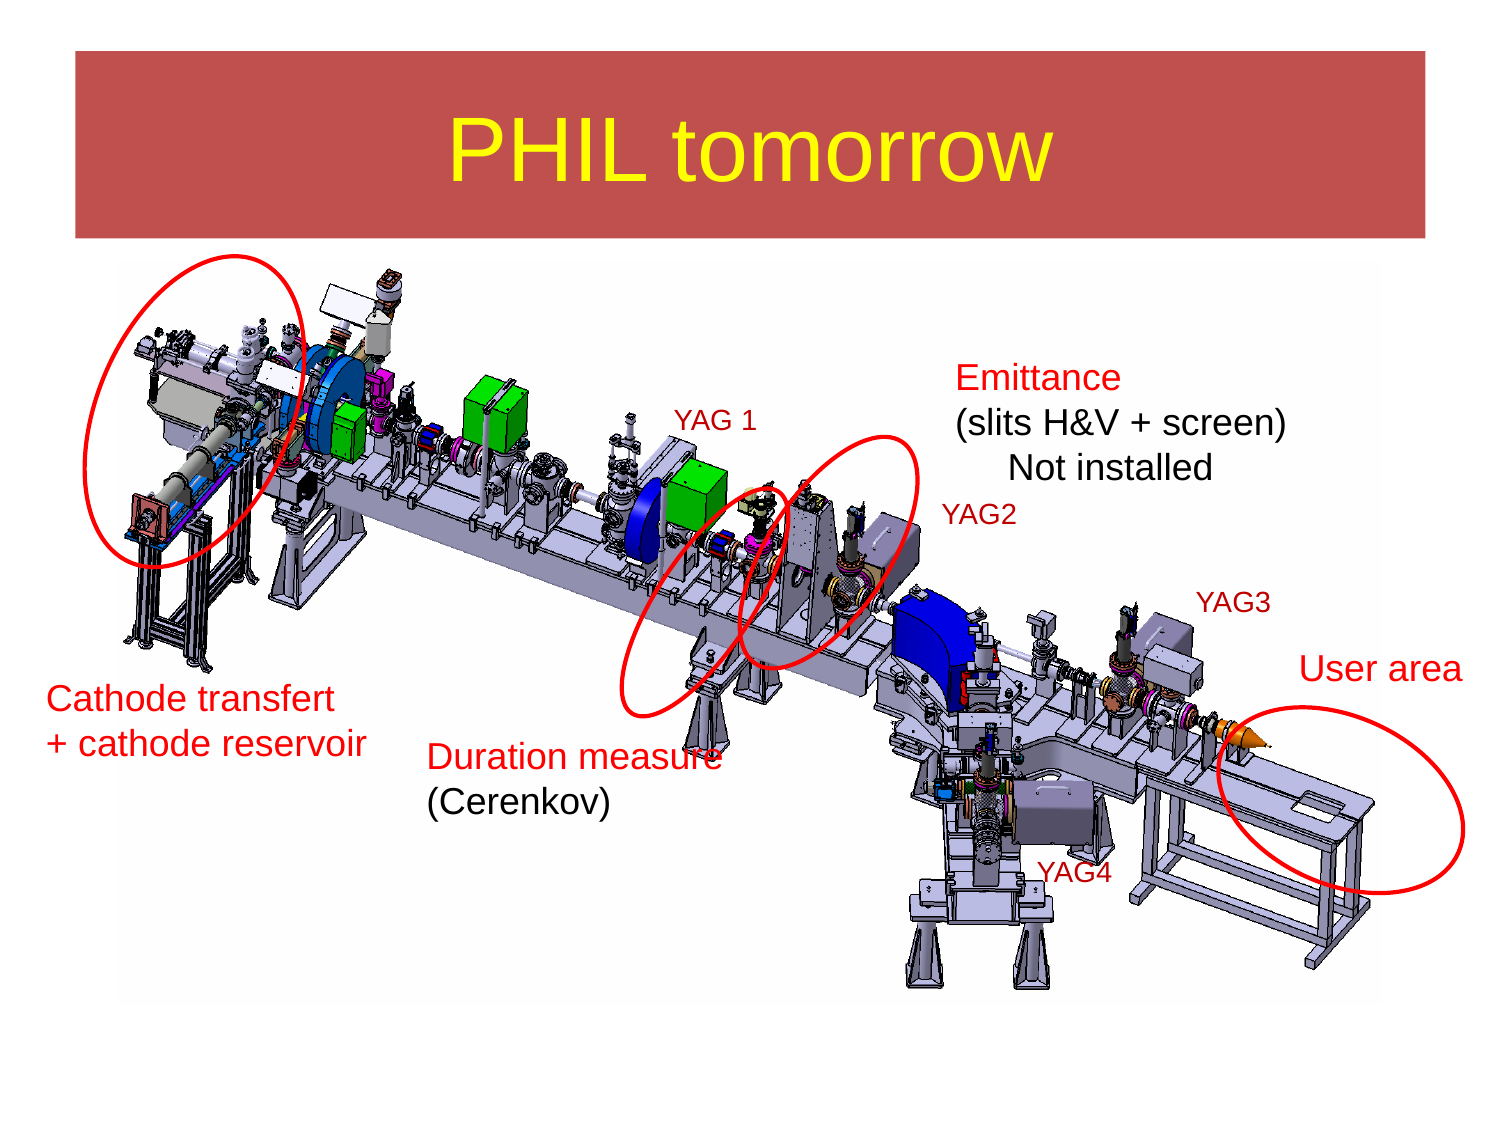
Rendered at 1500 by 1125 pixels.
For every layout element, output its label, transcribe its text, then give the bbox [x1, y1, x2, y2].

picture [117, 262, 1382, 1006]
text_box Cathode transfert + cathode reservoir [31, 666, 112, 772]
text_box [1387, 727, 1466, 895]
text_box [204, 254, 262, 260]
text_box [82, 354, 112, 553]
text_box User area [1387, 636, 1478, 697]
text_box PHIL tomorrow [75, 51, 1426, 239]
